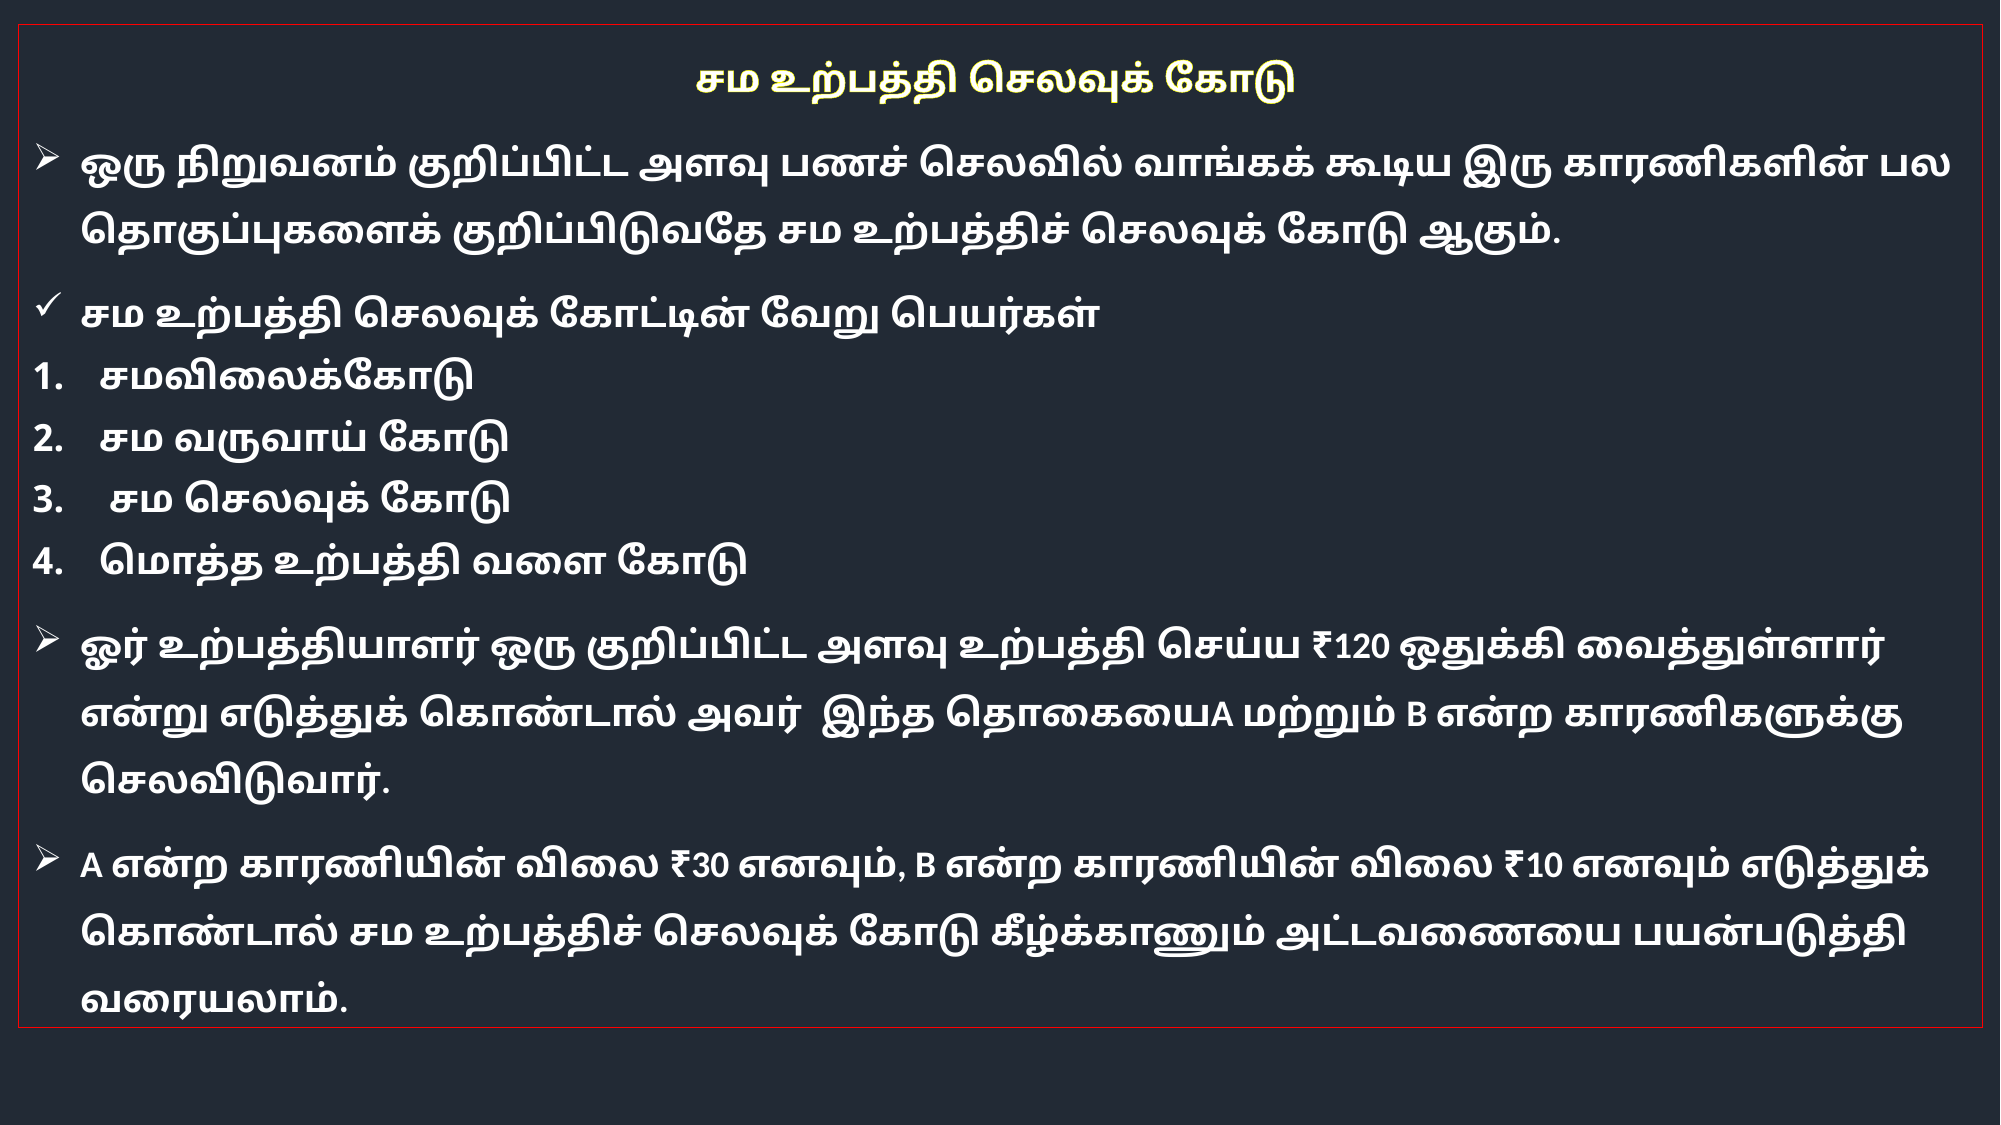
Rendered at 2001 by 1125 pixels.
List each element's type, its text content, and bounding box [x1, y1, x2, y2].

text_box சம உற்பத்தி செலவுக் கோடு ஒரு நிறுவனம் குறிப்பிட்ட அளவு பணச் செலவில் வாங்கக் கூடிய இரு காரணிகளின் பல தொகுப்புகளைக் குறிப்பிடுவதே சம உற்பத்திச் செலவுக் கோடு ஆகும். சம உற்பத்தி செலவுக் கோட்டின் வேறு பெயர்கள் சமவிலைக்கோடு சம வருவாய் கோடு சம செலவுக் கோடு மொத்த உற்பத்தி வளை கோடு ஓர் உற்பத்தியாளர் ஒரு குறிப்பிட்ட அளவு உற்பத்தி செய்ய ₹120 ஒதுக்கி வைத்துள்ளார் என்று எடுத்துக் கொண்டால் அவர் இந்த தொகையைA மற்றும் B என்ற காரணிகளுக்கு செலவிடுவார். A என்ற காரணியின் விலை ₹30 எனவும், B என்ற காரணியின் விலை ₹10 எனவும் எடுத்துக் கொண்டால் சம உற்பத்திச் செலவுக் கோடு கீழ்க்காணும் அட்டவணையை பயன்படுத்தி வரையலாம். [18, 24, 1983, 1028]
